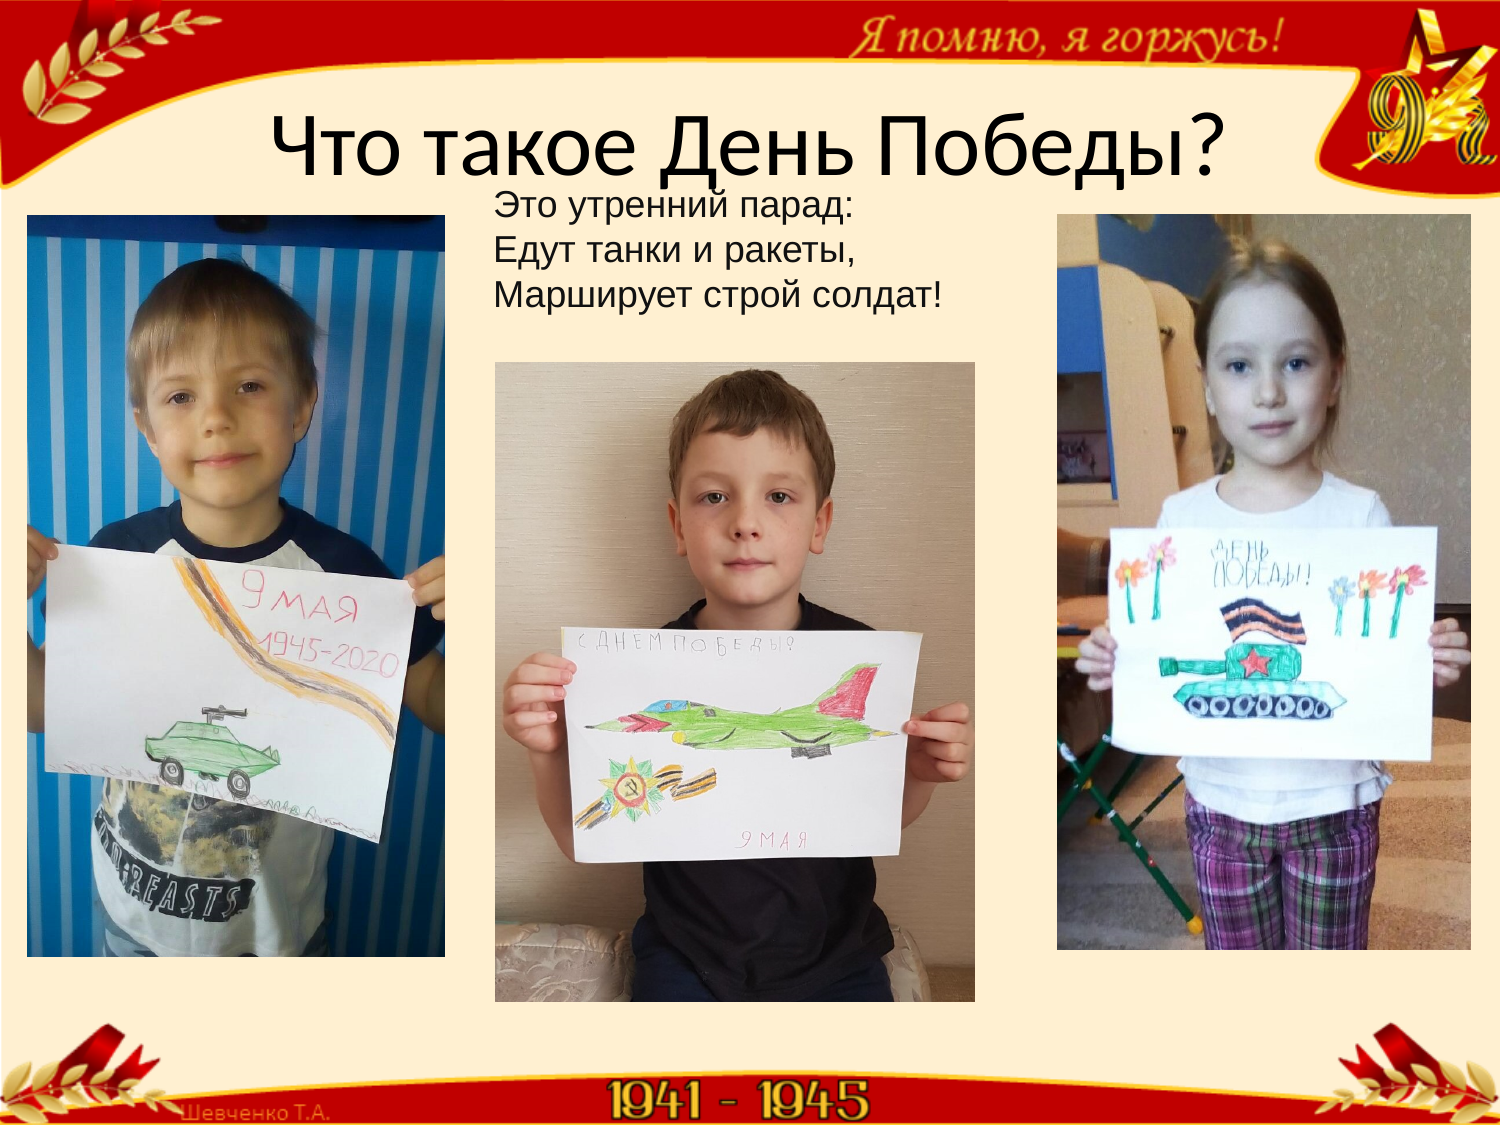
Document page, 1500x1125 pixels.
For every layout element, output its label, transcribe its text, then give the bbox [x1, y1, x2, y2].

picture [0, 0, 1500, 1125]
title Что такое День Победы? [75, 45, 1425, 233]
text_box Это утренний парад: Едут танки и ракеты, Марширует строй солдат! [478, 172, 975, 413]
